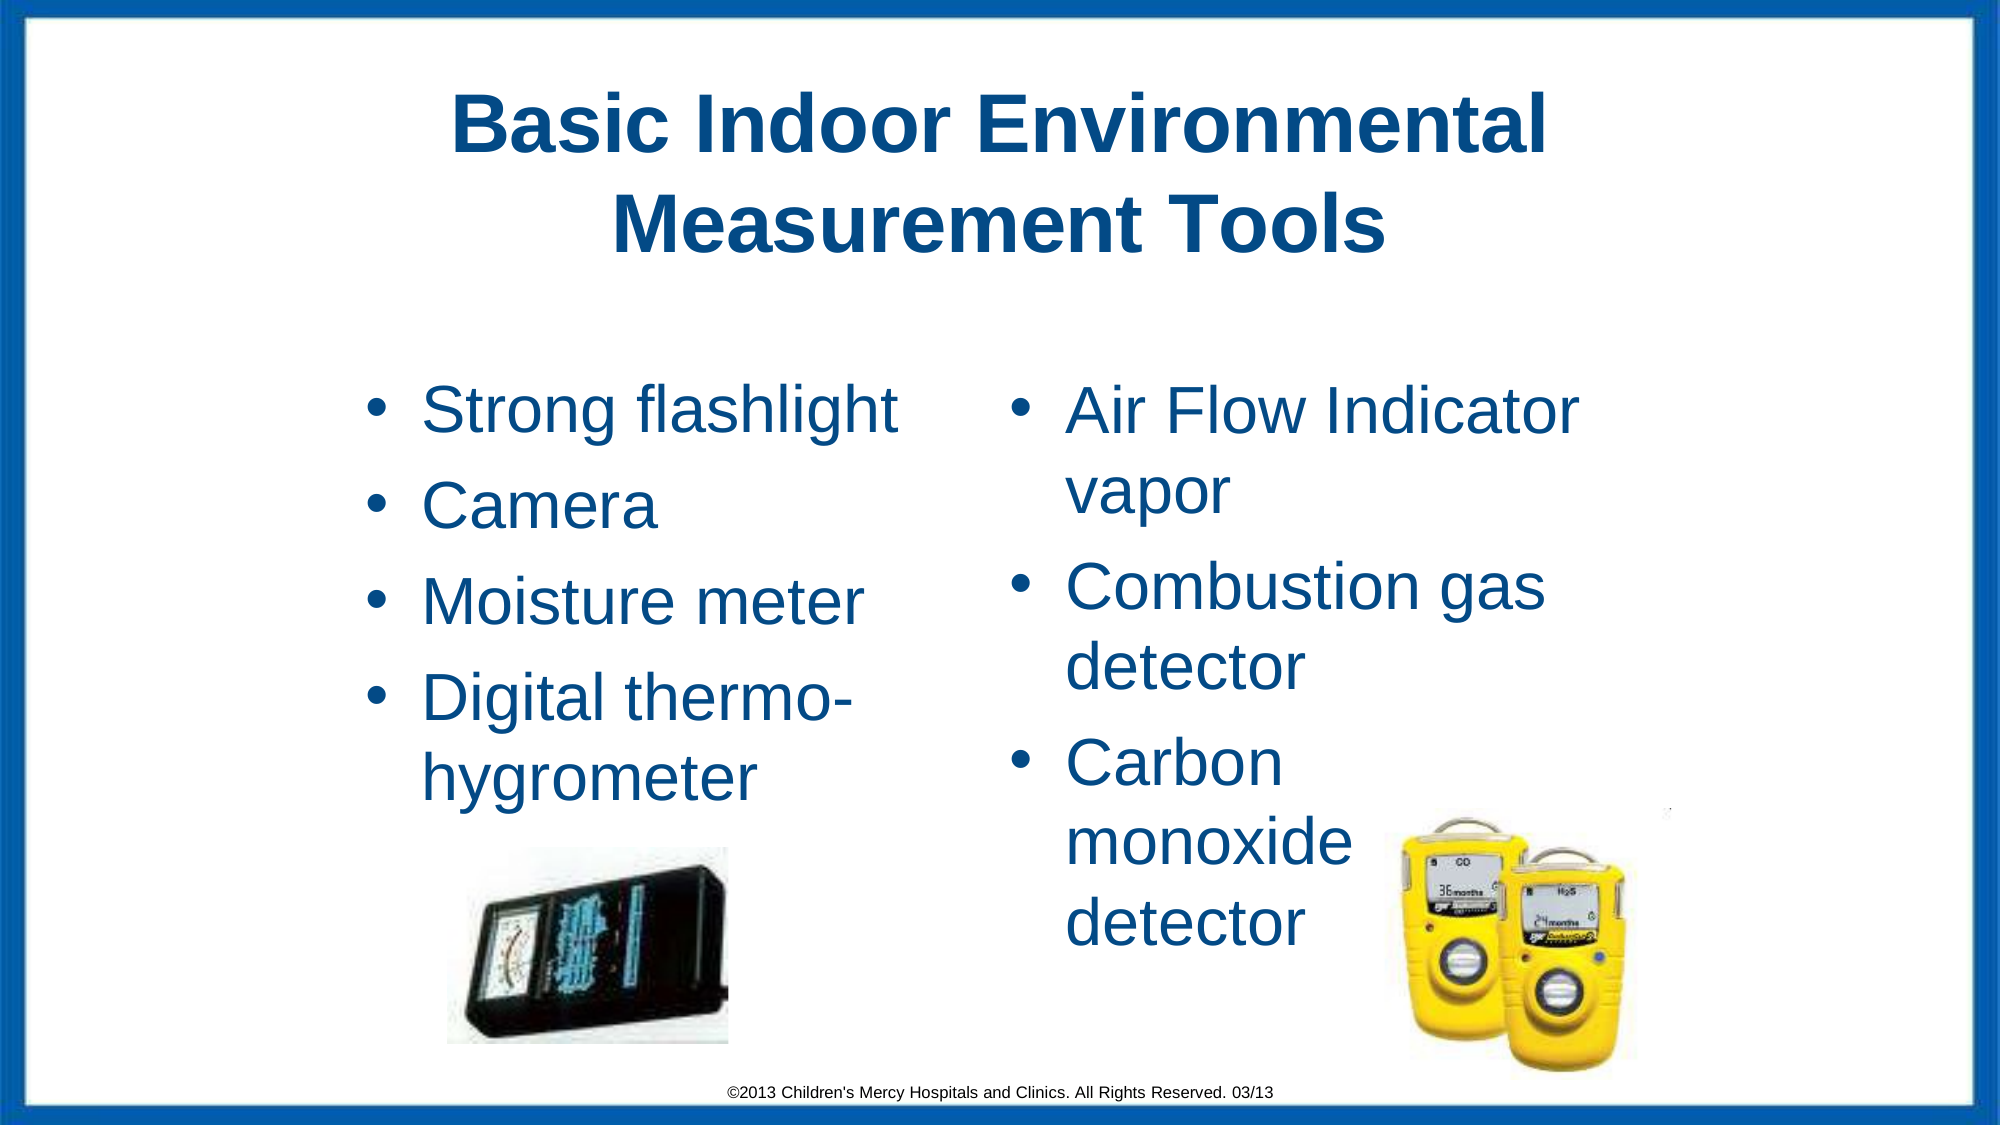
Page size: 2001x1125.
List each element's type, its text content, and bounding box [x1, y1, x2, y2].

text_box [1360, 808, 1672, 1080]
text_box [447, 847, 729, 1044]
text_box [0, 0, 2000, 1125]
text_box ©2013 Children's Mercy Hospitals and Clinics. All Rights Reserved. 03/13 [725, 1082, 1275, 1103]
text_box Strong flashlight Camera Moisture meter Digital thermo- hygrometer [362, 366, 901, 814]
text_box Basic Indoor Environmental Measurement Tools [445, 68, 1555, 269]
text_box Air Flow Indicator vapor Combustion gas detector Carbon monoxide detector [1007, 366, 1594, 959]
